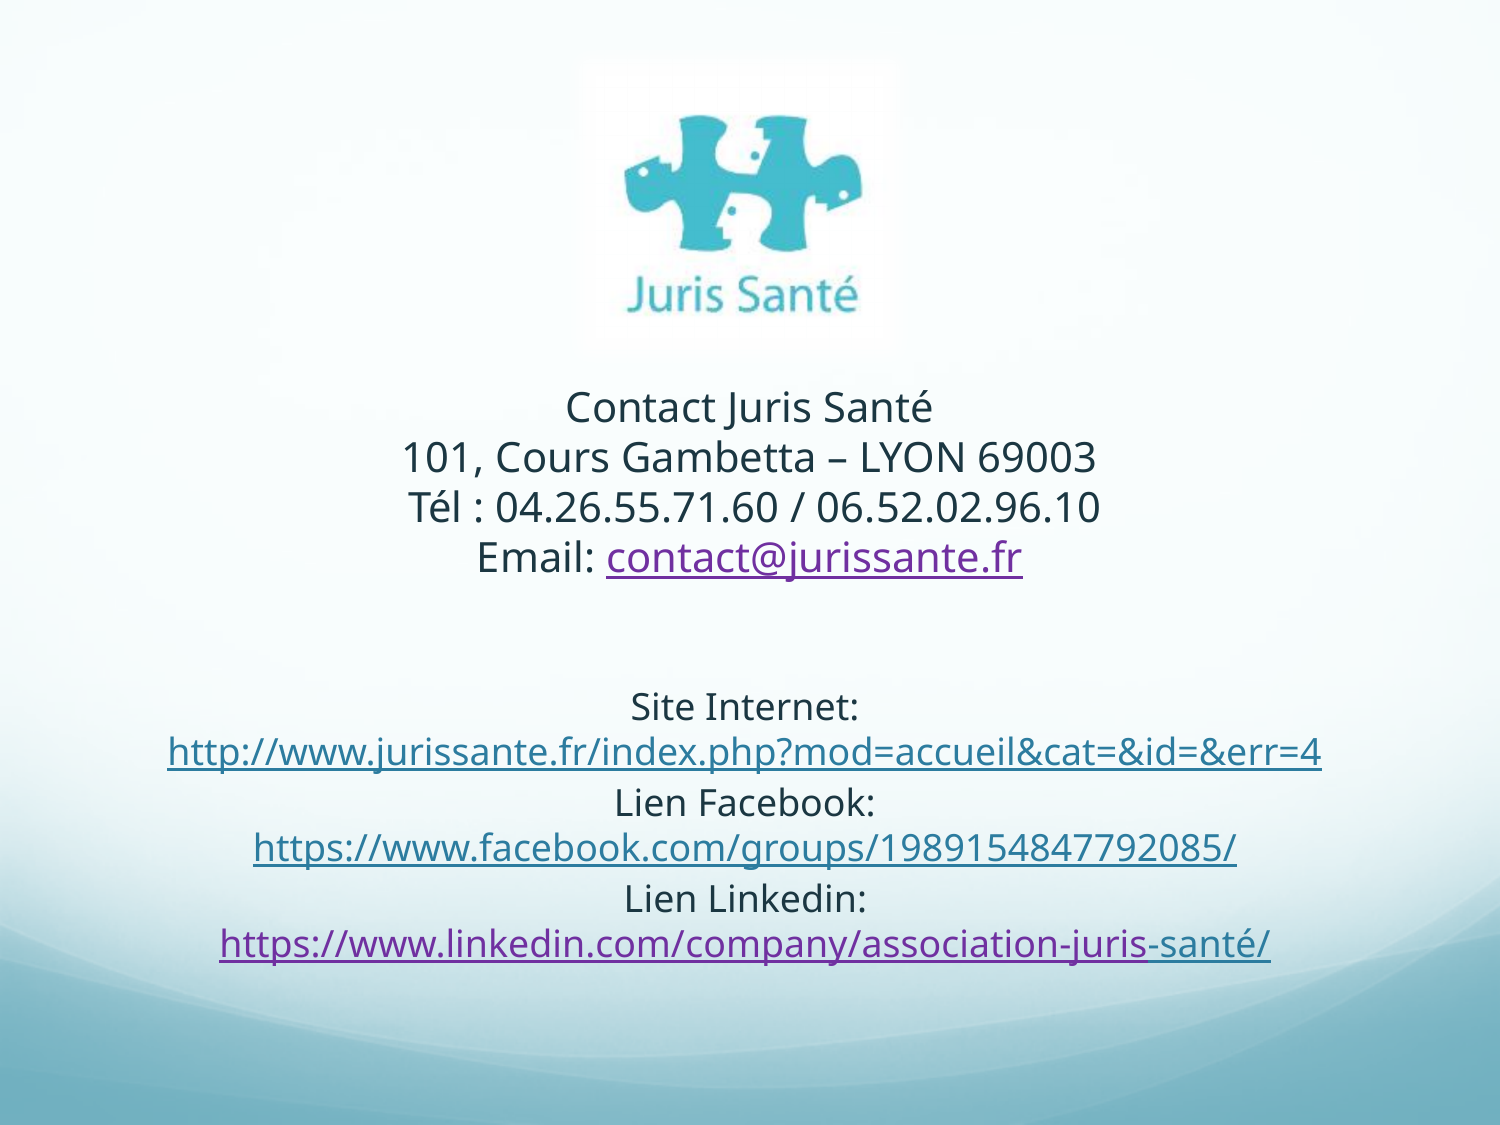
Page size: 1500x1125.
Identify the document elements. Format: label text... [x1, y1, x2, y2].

text_box Contact Juris Santé 101, Cours Gambetta – LYON 69003 Tél : 04.26.55.71.60 / 06.52.02.96.10 Email: contact@jurissante.fr Site Internet: http://www.jurissante.fr/index.php?mod=accueil&cat=&id=&err=4 Lien Facebook: https://www.facebook.com/groups/1989154847792085/ Lien Linkedin: https://www.linkedin.com/company/association-juris-santé/ [65, 373, 1435, 979]
picture [559, 40, 919, 374]
